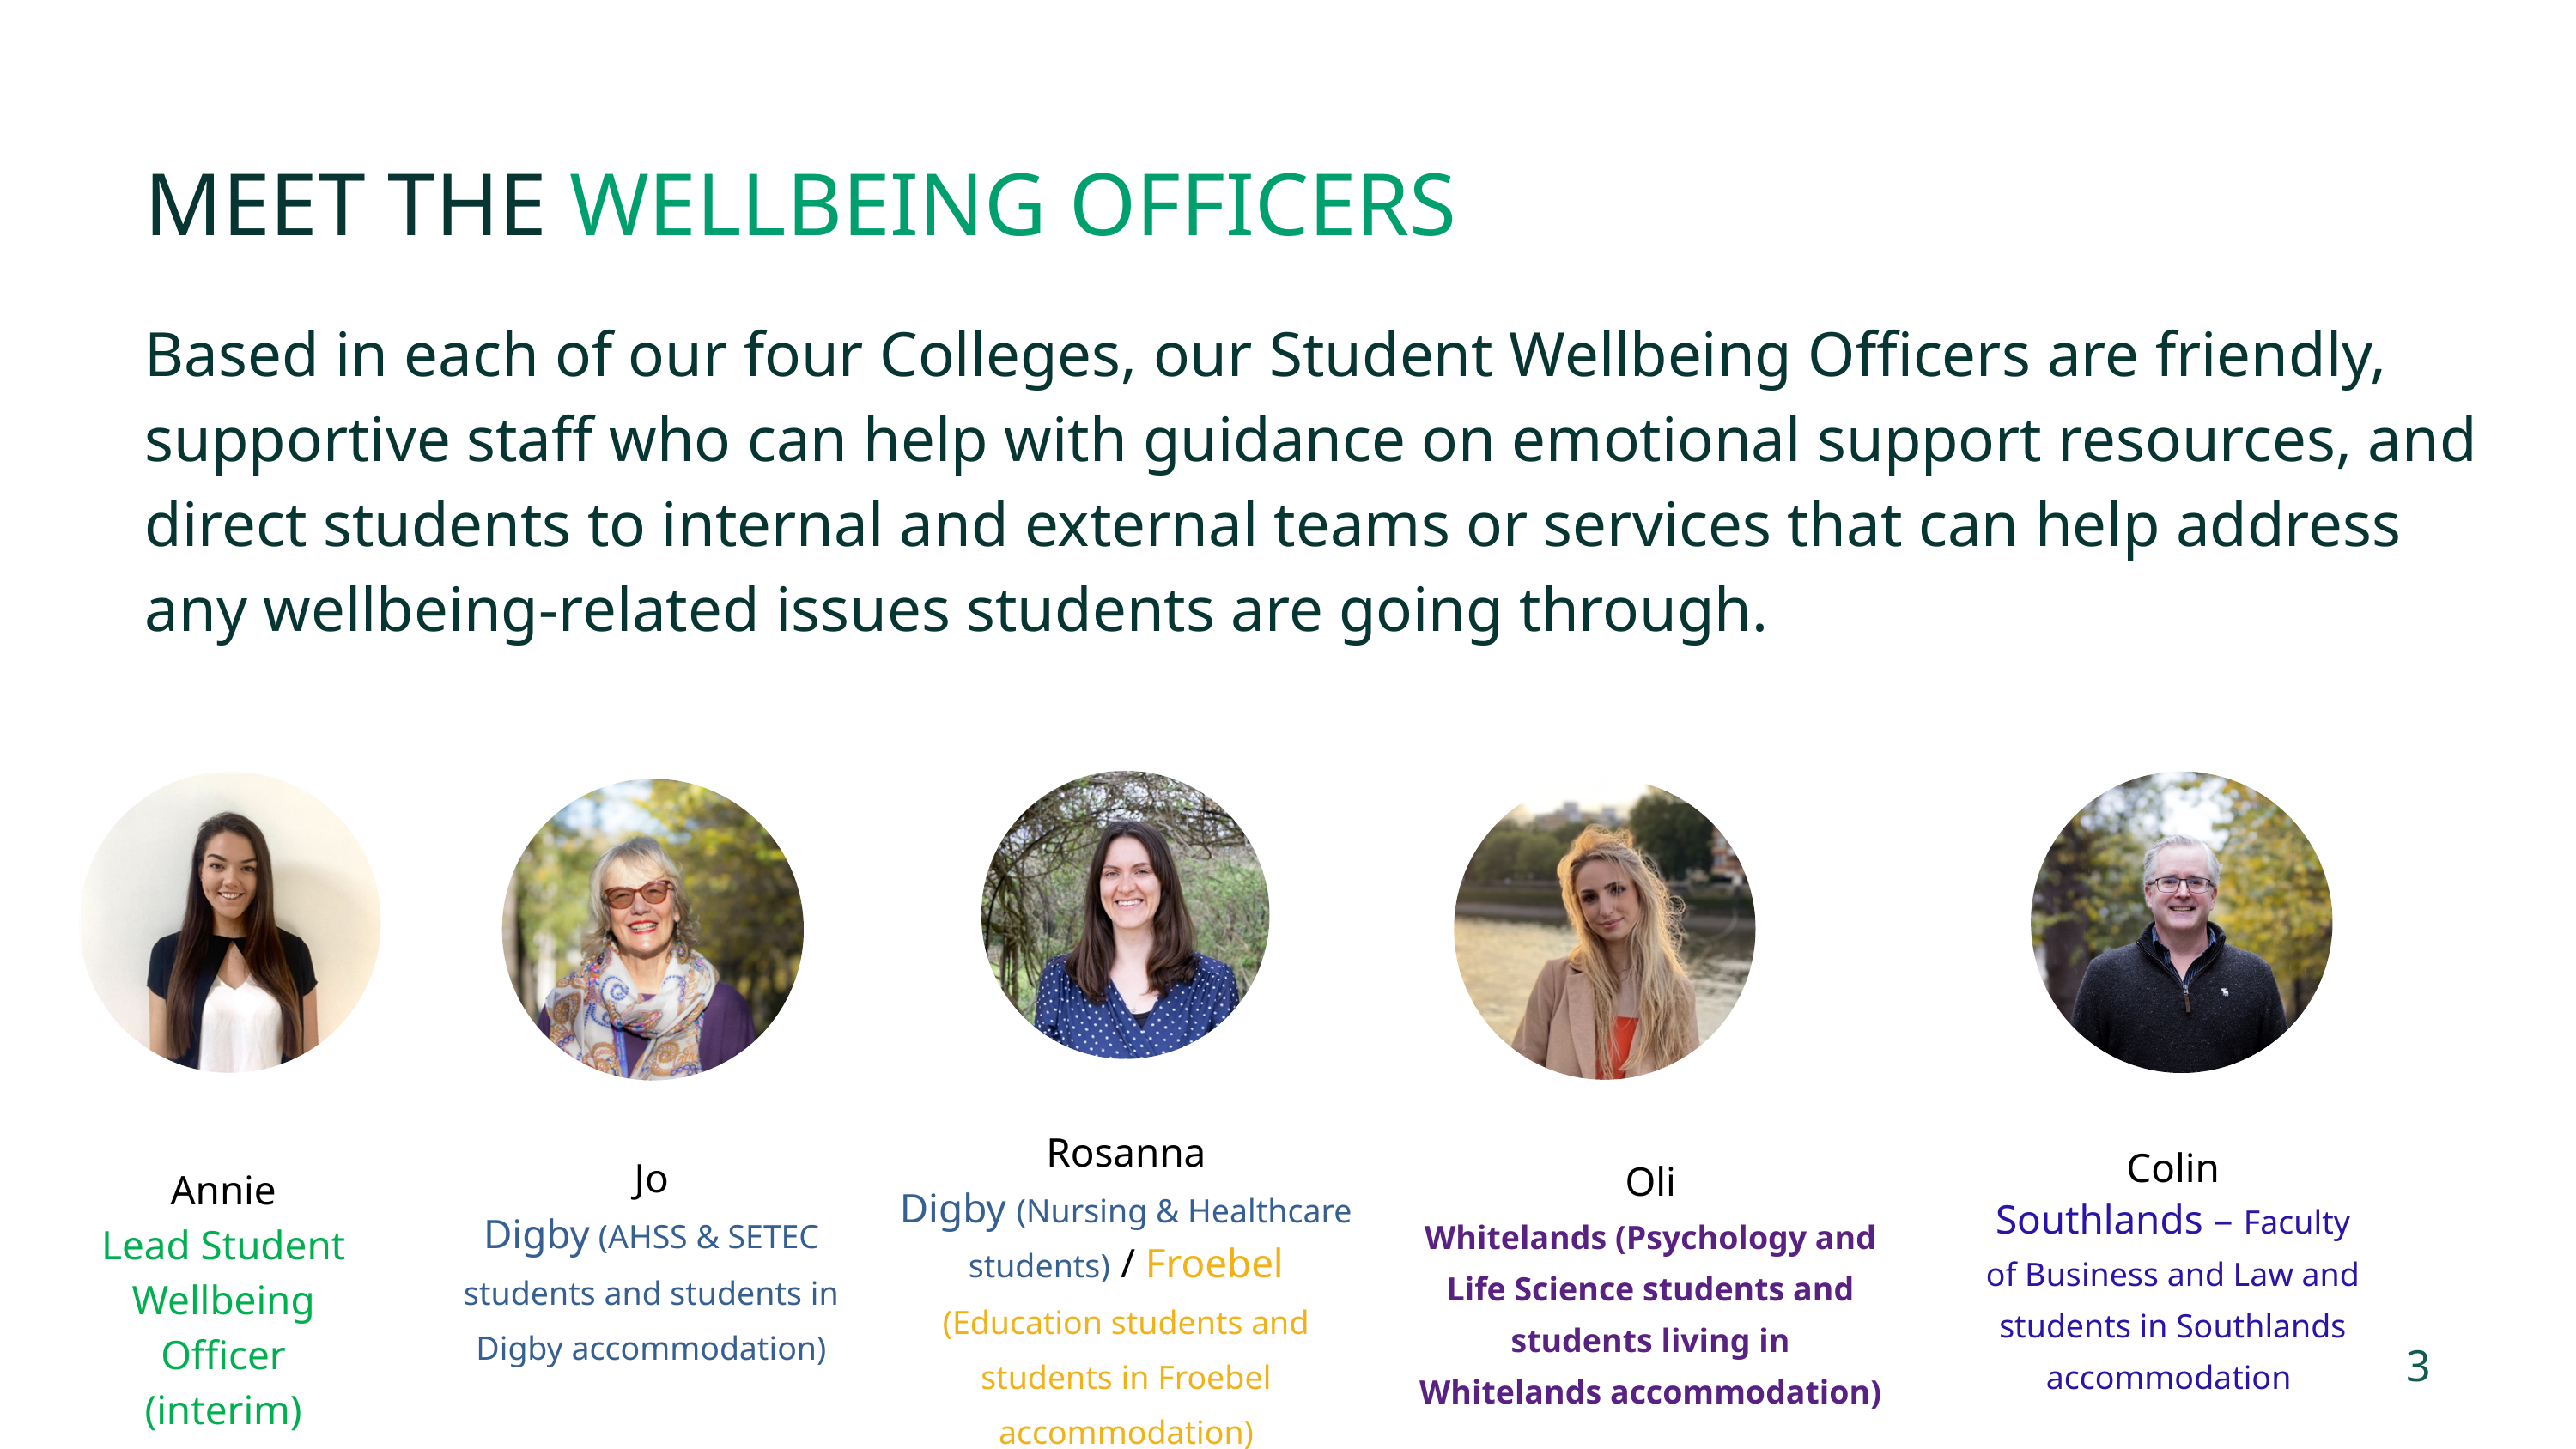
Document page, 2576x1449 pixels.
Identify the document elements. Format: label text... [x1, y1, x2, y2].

text_box Based in each of our four Colleges, our Student Wellbeing Officers are friendly, supportive staff who can help with guidance on emotional support resources, and direct students to internal and external teams or services that can help address any wellbeing-related issues students are going through. [144, 303, 2486, 644]
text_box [501, 778, 805, 1081]
text_box MEET THE WELLBEING OFFICERS [144, 132, 1985, 253]
text_box Colin Southlands – Faculty of Business and Law and students in Southlands accommodation [1984, 1138, 2361, 1397]
text_box Rosanna Digby (Nursing & Healthcare students) / Froebel (Education students and students in Froebel accommodation) [892, 1119, 1360, 1449]
text_box Annie Lead Student Wellbeing Officer (interim) [79, 1157, 368, 1434]
text_box Jo Digby (AHSS & SETEC students and students in Digby accommodation) [440, 1145, 864, 1367]
text_box 3 [2361, 1330, 2432, 1391]
picture [981, 770, 1270, 1059]
picture [1453, 778, 1756, 1081]
text_box Oli Whitelands (Psychology and Life Science students and students living in Whitelands accommodation) [1416, 1152, 1885, 1410]
picture [79, 771, 381, 1074]
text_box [2030, 771, 2333, 1074]
